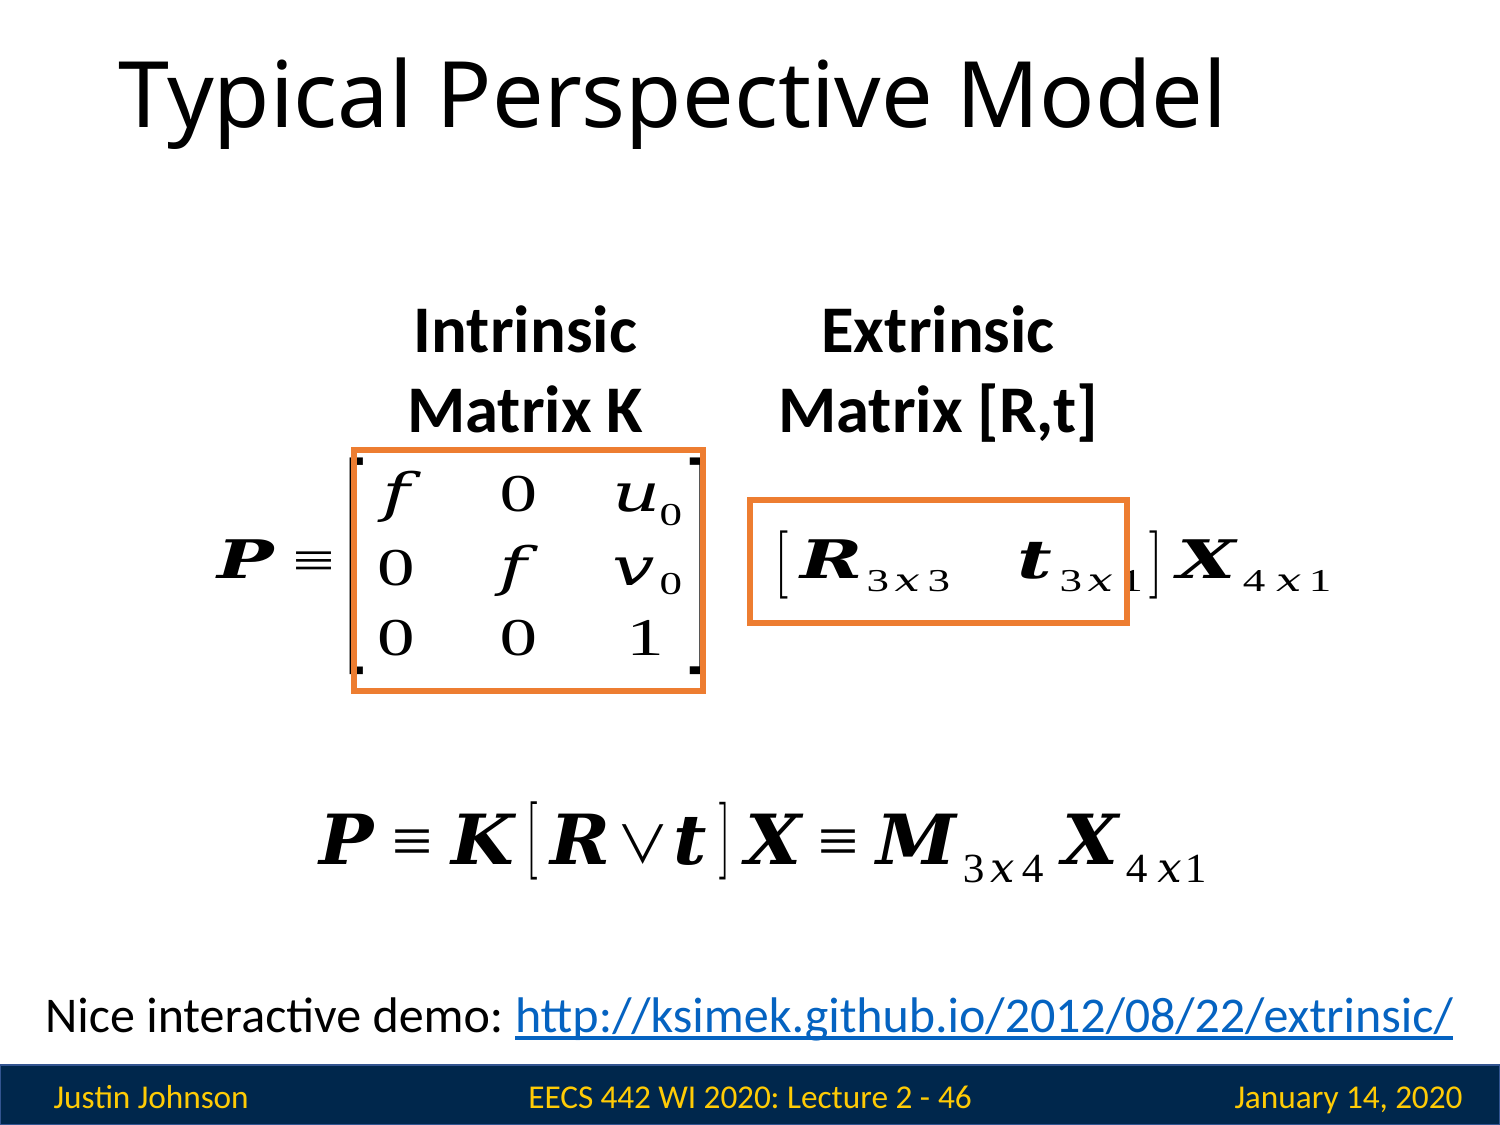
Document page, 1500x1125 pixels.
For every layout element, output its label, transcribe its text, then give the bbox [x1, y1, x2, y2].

text_box Intrinsic Matrix K [324, 278, 721, 454]
text_box Nice interactive demo: http://ksimek.github.io/2012/08/22/extrinsic/ [30, 975, 1469, 1051]
title Typical Perspective Model [103, 29, 1397, 165]
text_box [749, 499, 1128, 624]
text_box Extrinsic Matrix [R,t] [721, 278, 1156, 454]
text_box [353, 454, 704, 692]
slide_number EECS 442 WI 2020: Lecture 2 - 46 [494, 1065, 1006, 1125]
